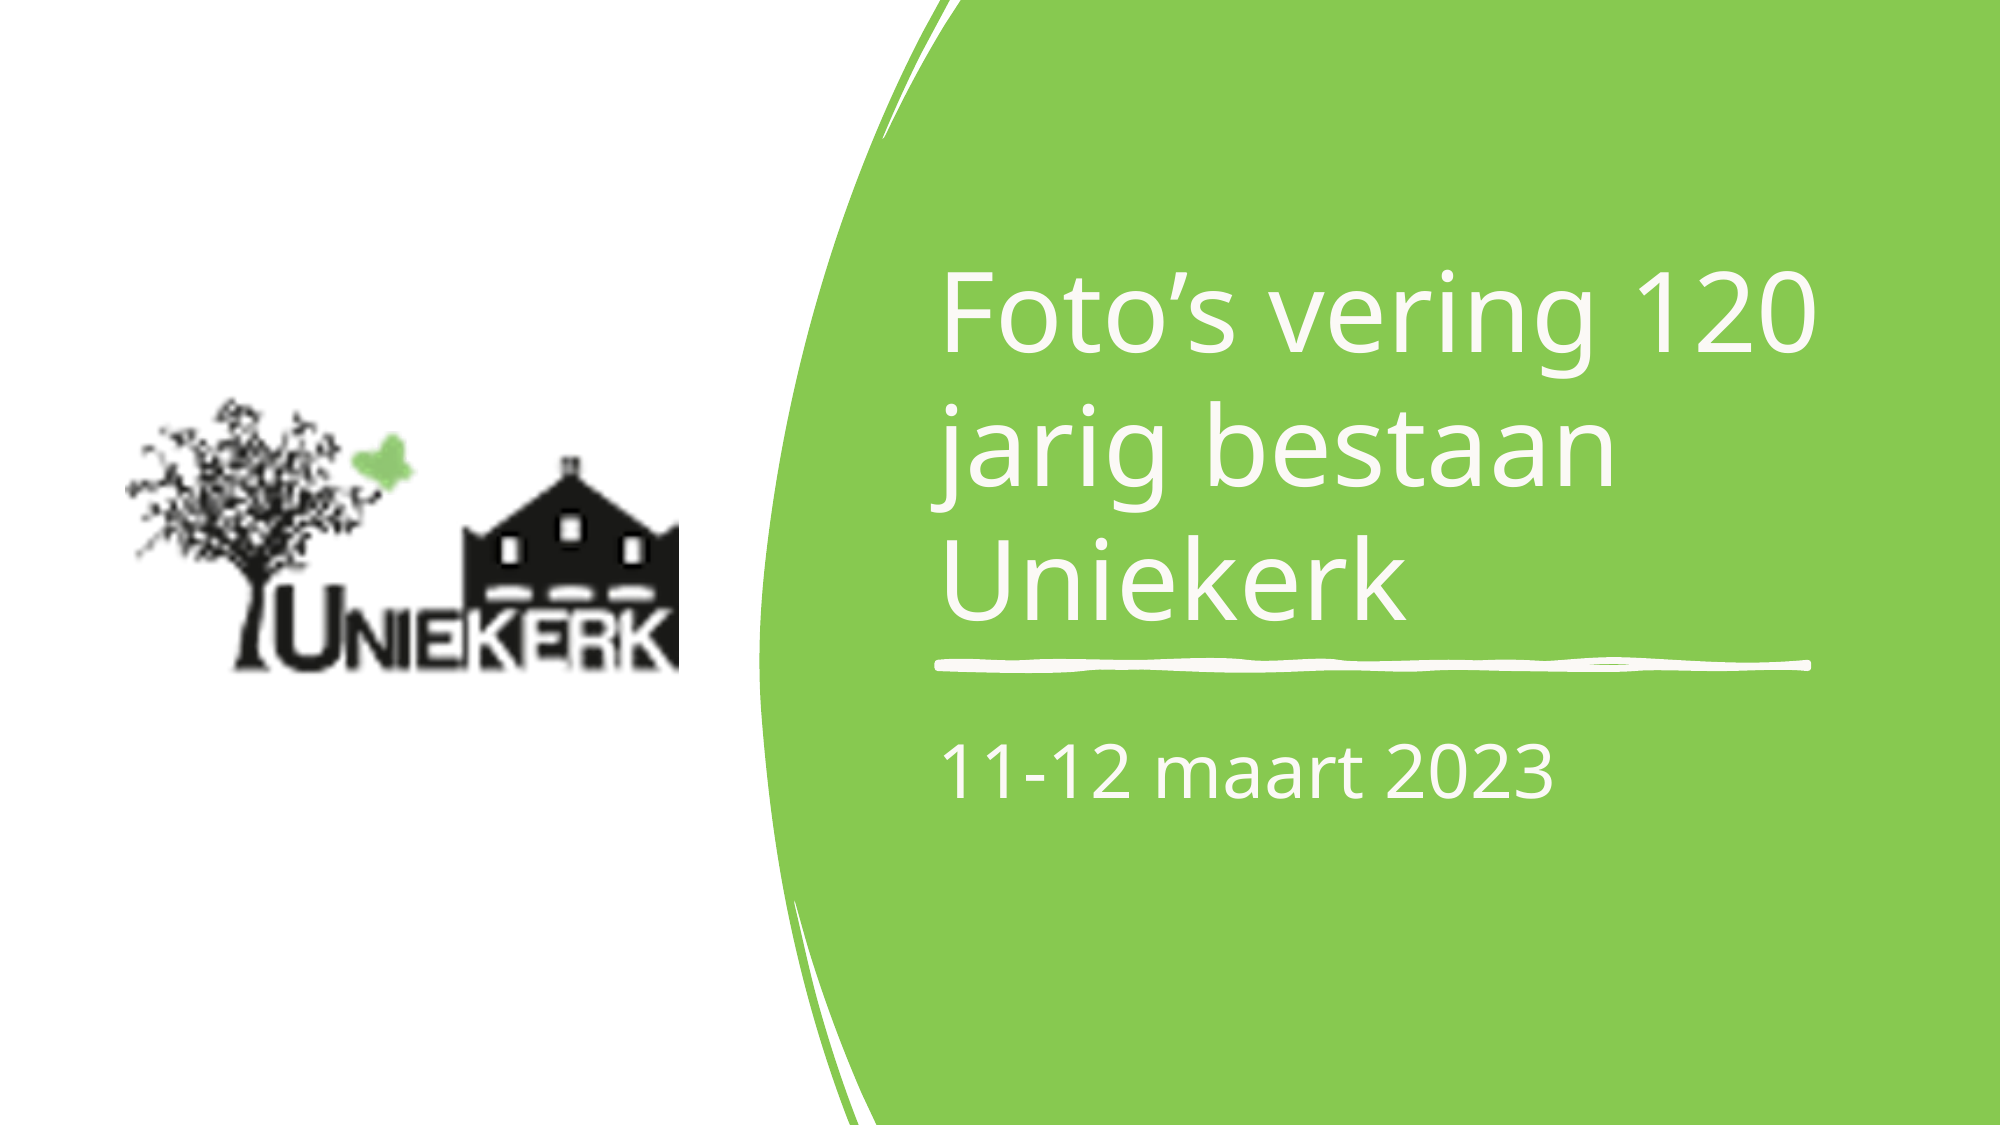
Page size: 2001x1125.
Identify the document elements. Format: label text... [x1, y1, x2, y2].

title Foto’s vering 120 jarig bestaan Uniekerk [922, 125, 1849, 650]
text_box [0, 0, 939, 1125]
text_box [889, 0, 960, 125]
subtitle 11-12 maart 2023 [922, 707, 1849, 985]
picture [125, 365, 679, 760]
text_box [936, 659, 1809, 671]
text_box [759, 0, 2000, 1125]
